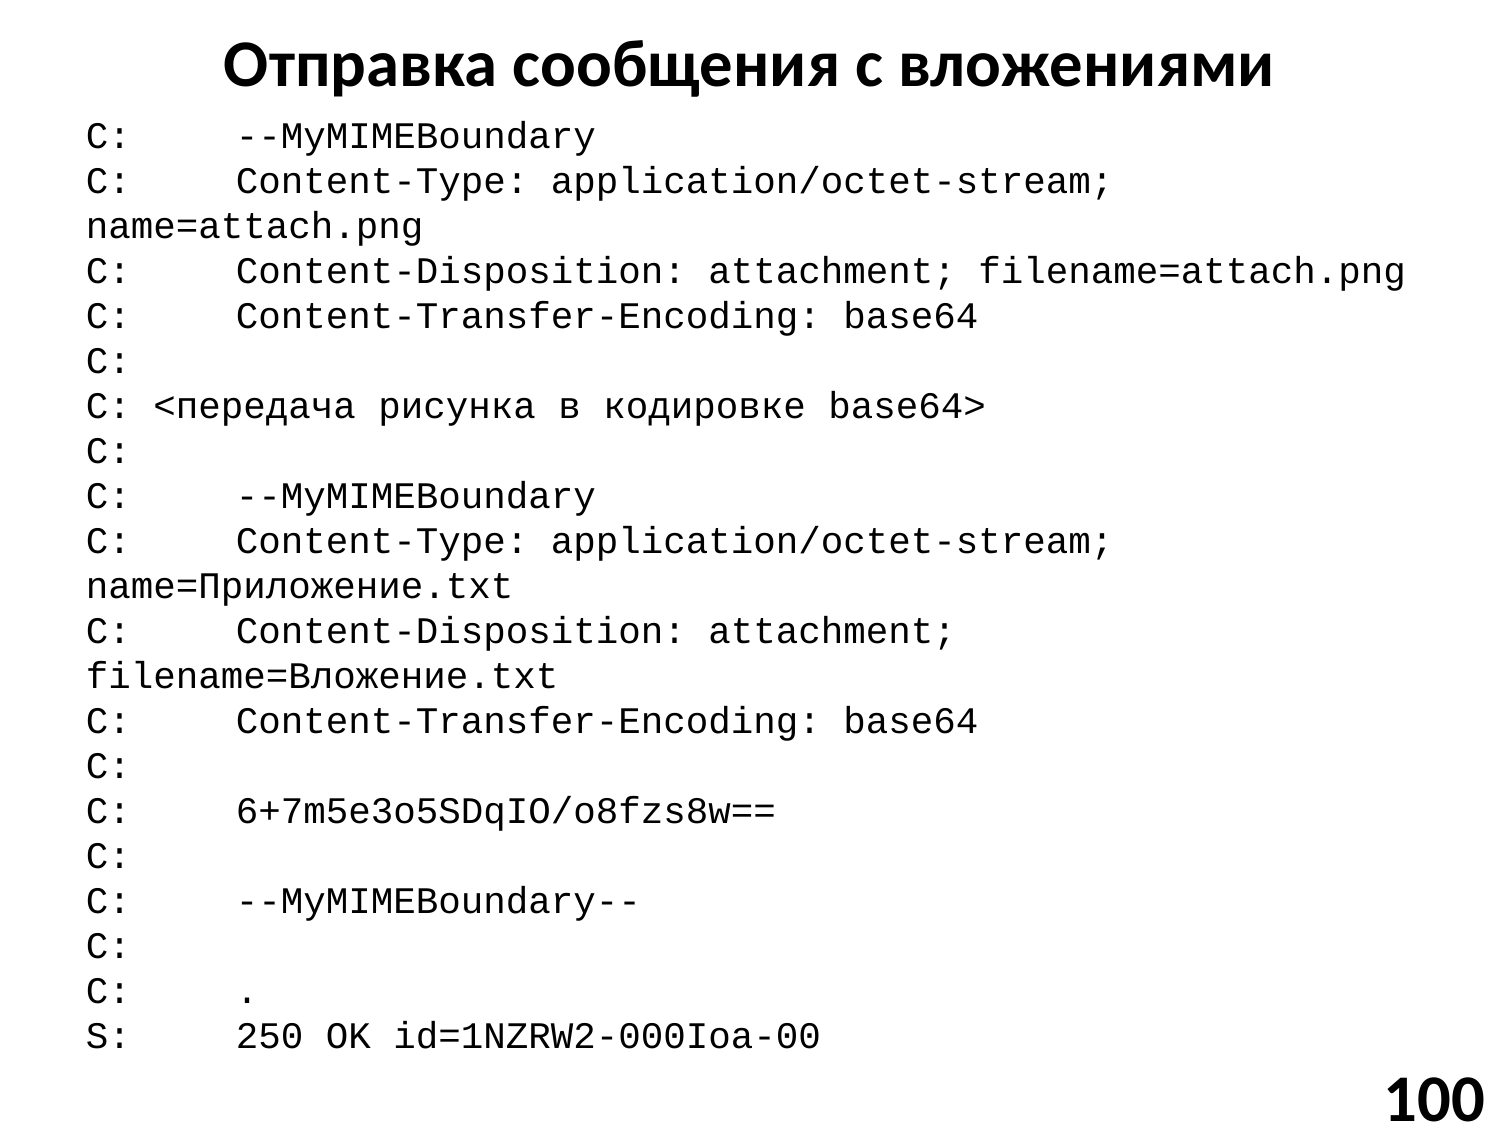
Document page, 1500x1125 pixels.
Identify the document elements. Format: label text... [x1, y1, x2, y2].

text_box C: --MyMIMEBoundary C: Content-Type: application/octet-stream; name=attach.png C: Content-Disposition: attachment; filename=attach.png C: Content-Transfer-Encoding: base64 C: C: <передача рисунка в кодировке base64> C: C: --MyMIMEBoundary C: Content-Type: application/octet-stream; name=Приложение.txt C: Content-Disposition: attachment; filename=Вложение.txt C: Content-Transfer-Encoding: base64 C: C: 6+7m5e3o5SDqIO/o8fzs8w== C: C: --MyMIMEBoundary-- C: C: . S: 250 OK id=1NZRW2-000Ioa-00 [70, 103, 1430, 1064]
title Отправка сообщения с вложениями [41, 7, 1459, 112]
slide_number 100 [1328, 1065, 1500, 1125]
